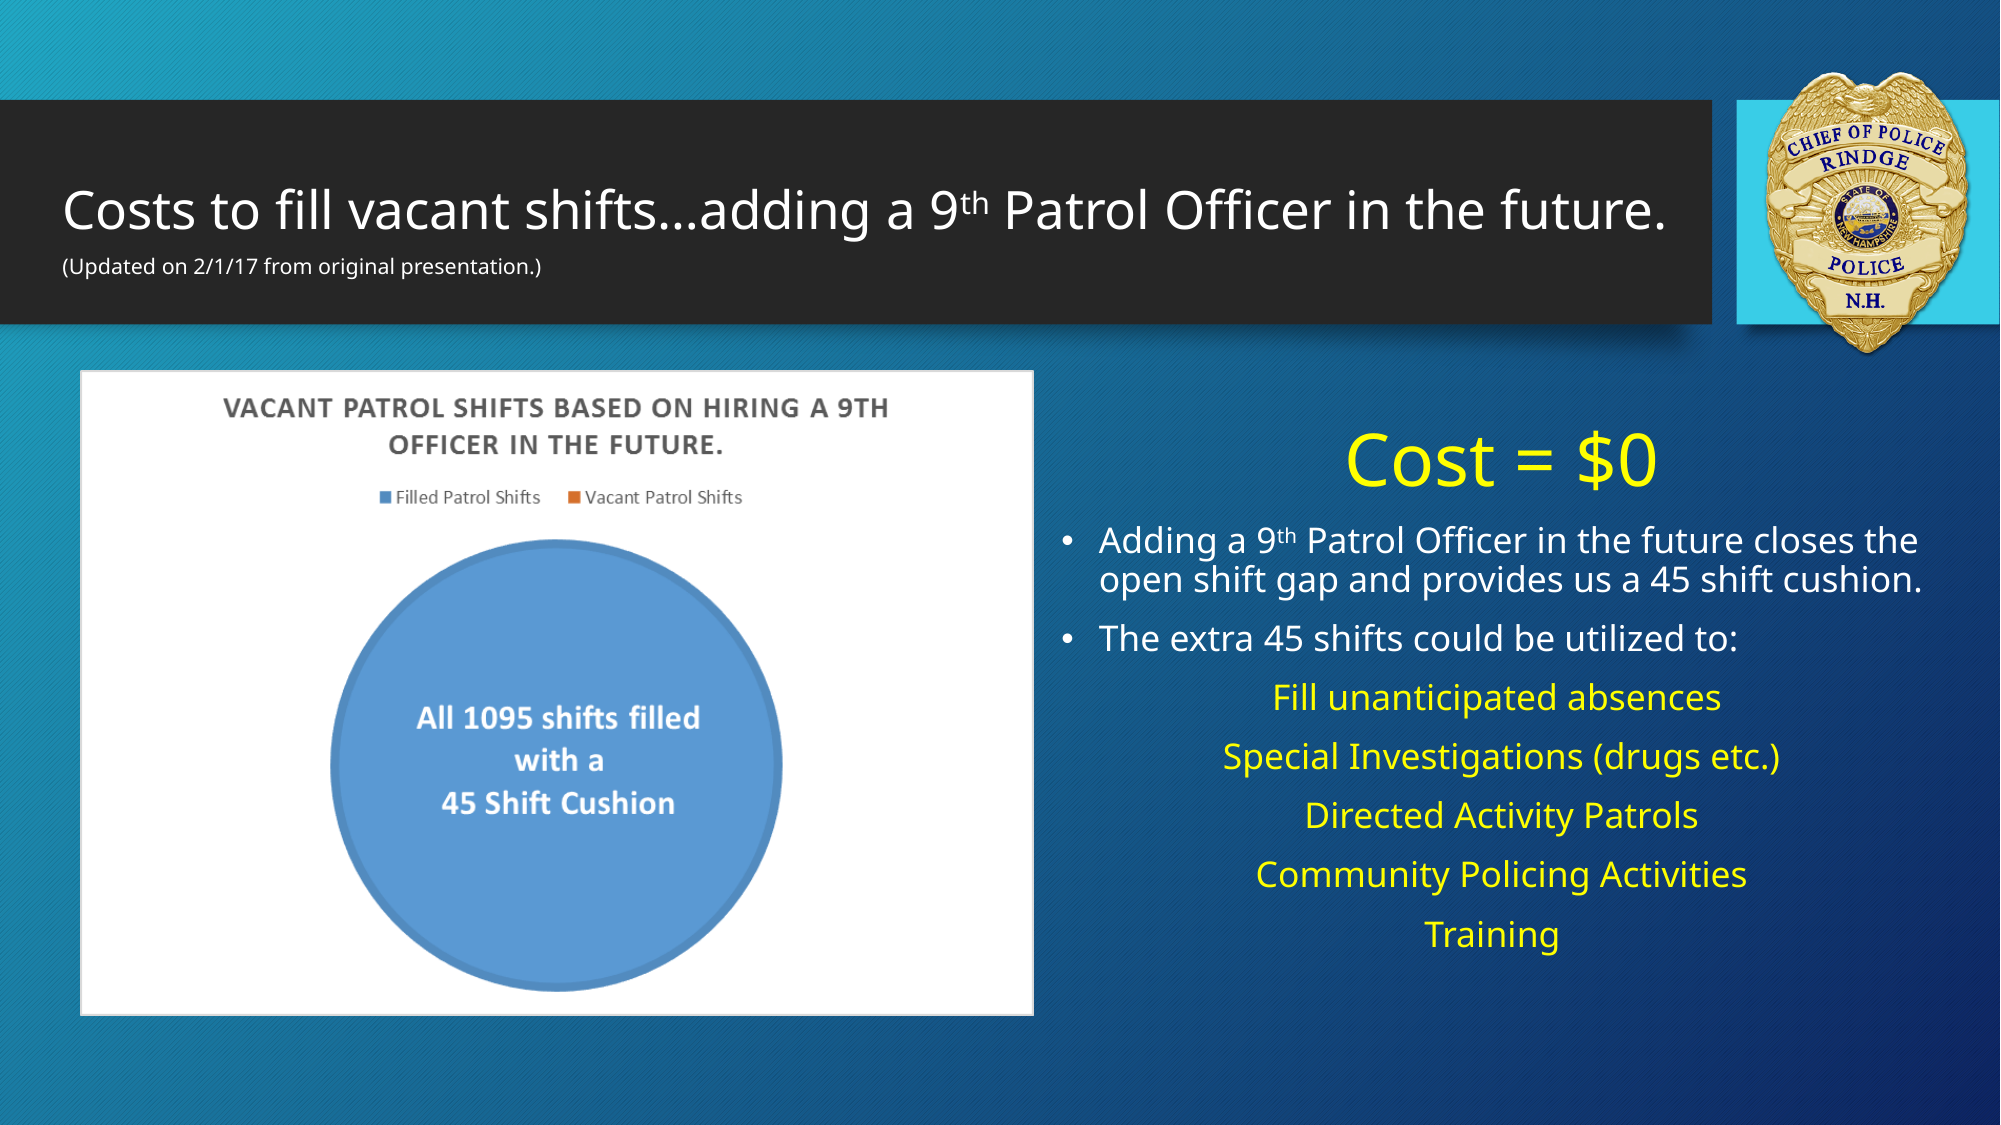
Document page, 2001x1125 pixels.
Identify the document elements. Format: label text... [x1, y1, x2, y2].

picture [1736, 67, 2000, 358]
title Costs to fill vacant shifts…adding a 9th Patrol Officer in the future. (Updated on 2/1/17 from original presentation.) [47, 123, 1689, 301]
picture [0, 325, 1713, 376]
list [80, 370, 1034, 1016]
list Cost = $0 Adding a 9th Patrol Officer in the future closes the open shift gap and provides us a 45 shift cushion. The extra 45 shifts could be utilized to: Fill unanticipated absences Special Investigations (drugs etc.) Directed Activity Patrols Community Policing Activities Training [1046, 390, 1958, 981]
